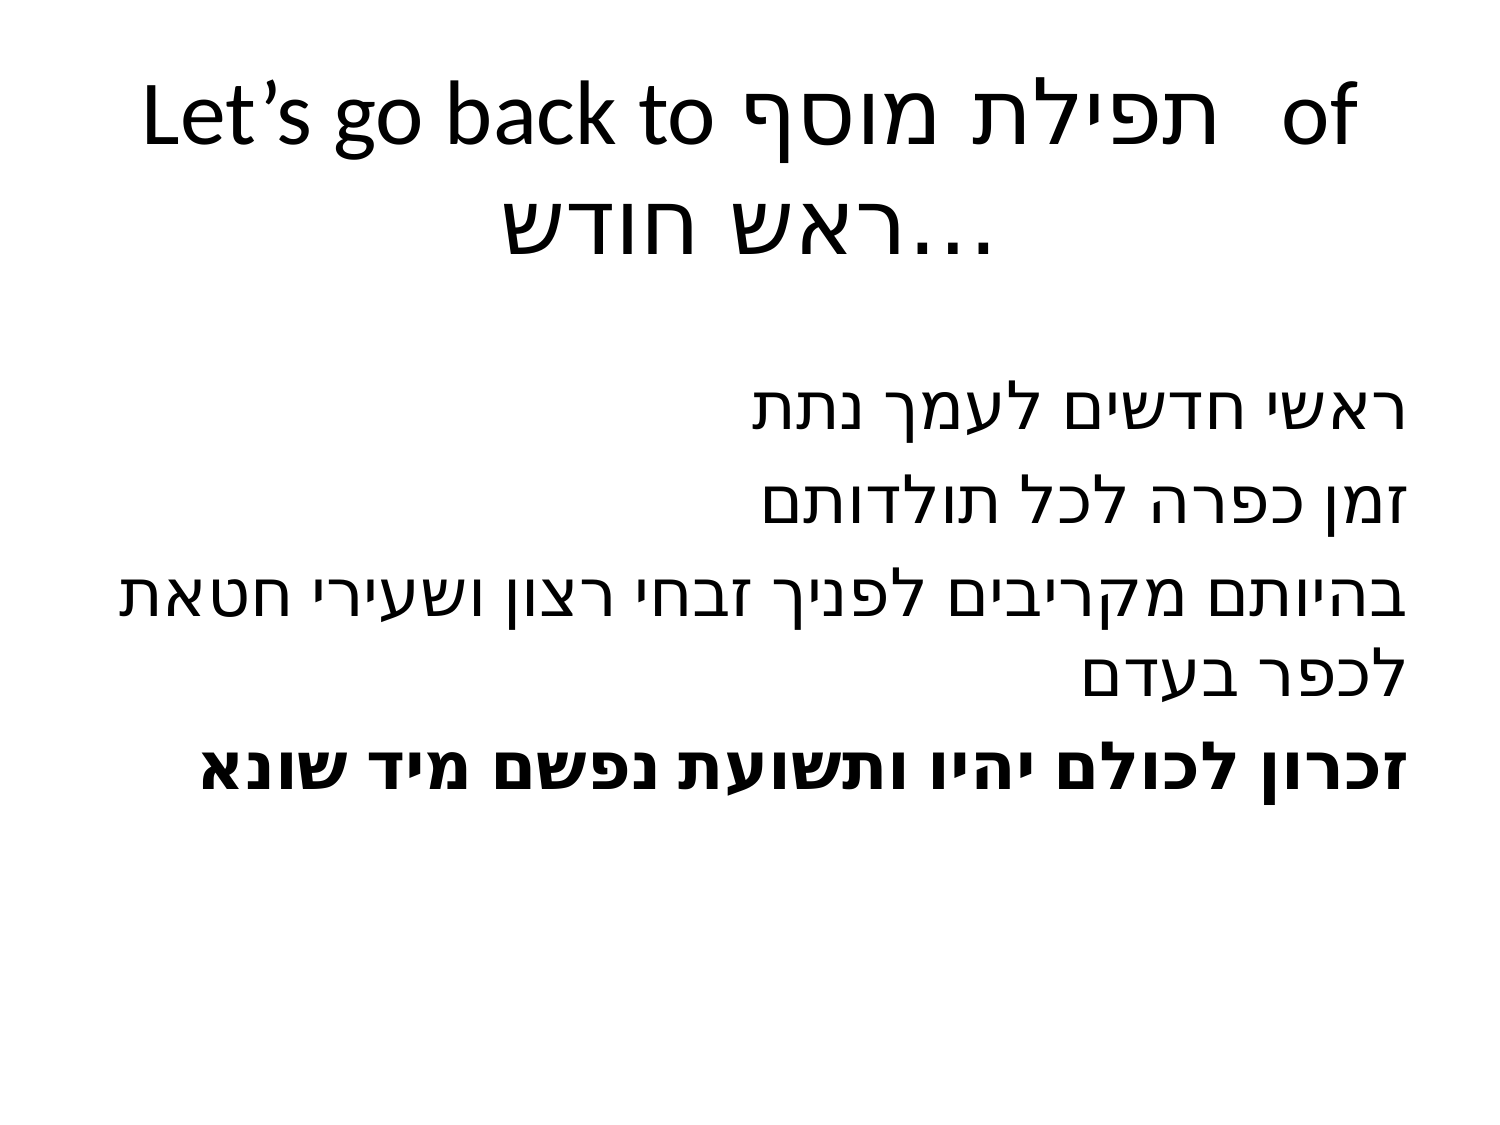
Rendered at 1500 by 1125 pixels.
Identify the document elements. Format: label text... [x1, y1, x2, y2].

list ראשי חדשים לעמך נתת זמן כפרה לכל תולדותם בהיותם מקריבים לפניך זבחי רצון ושעירי חטאת לכפר בעדם זכרון לכולם יהיו ותשועת נפשם מיד שונא [75, 262, 1425, 1005]
title Let’s go back to תפילת מוסף of ראש חודש… [75, 45, 1425, 262]
